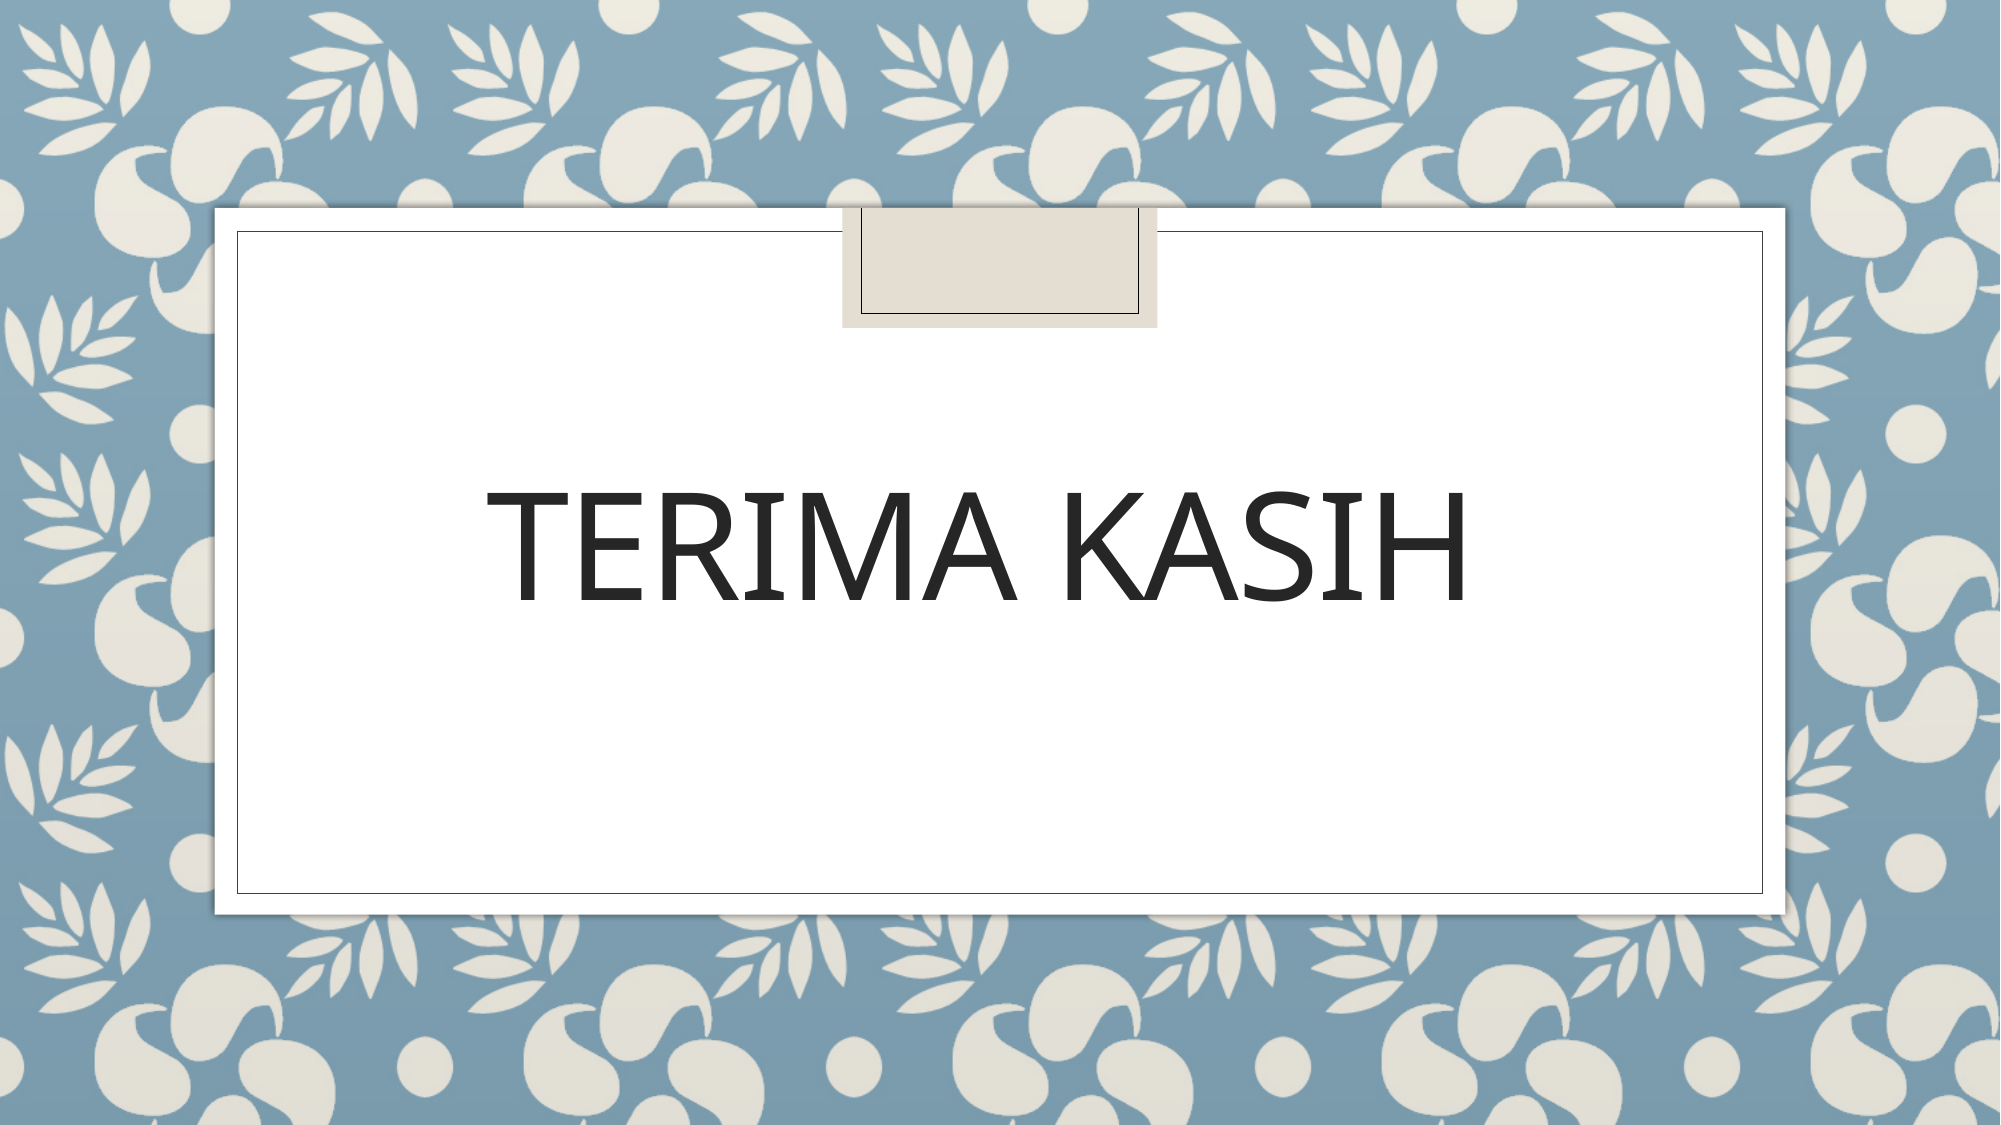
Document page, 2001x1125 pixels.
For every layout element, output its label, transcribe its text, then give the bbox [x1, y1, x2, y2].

title TERIMA KASIH [256, 343, 1745, 769]
